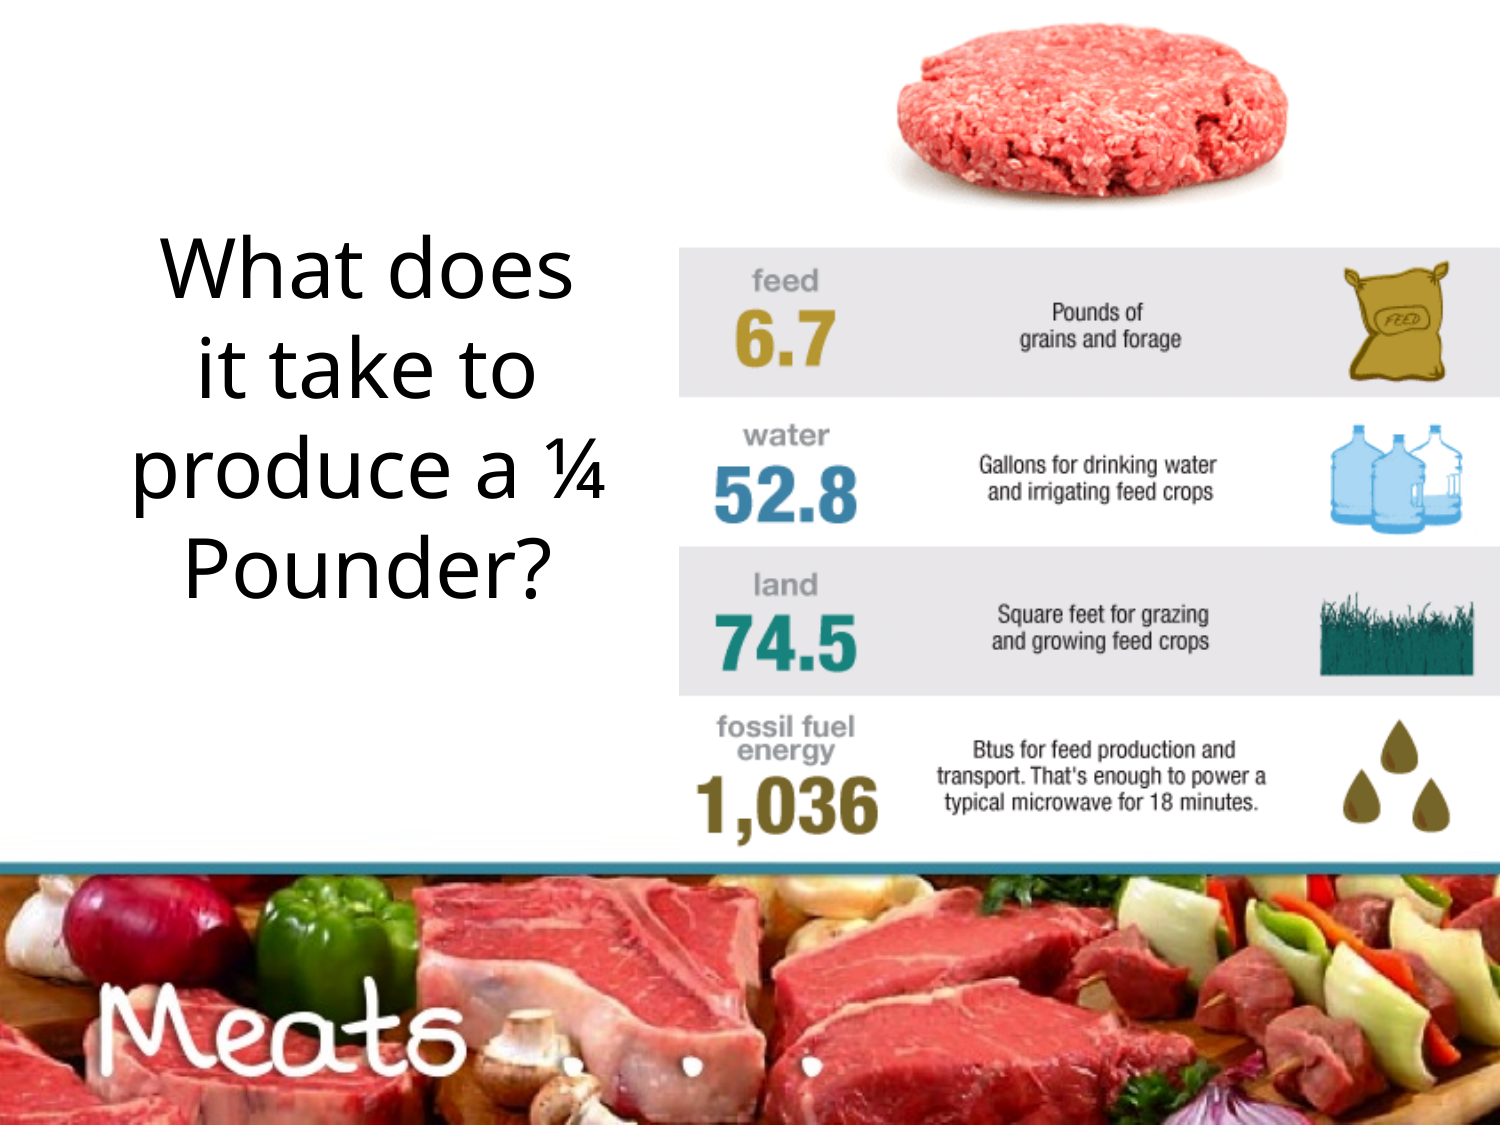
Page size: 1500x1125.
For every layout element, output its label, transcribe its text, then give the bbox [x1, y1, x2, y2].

picture [0, 0, 1500, 1125]
title What does it take to produce a ¼ Pounder? [112, 5, 623, 826]
